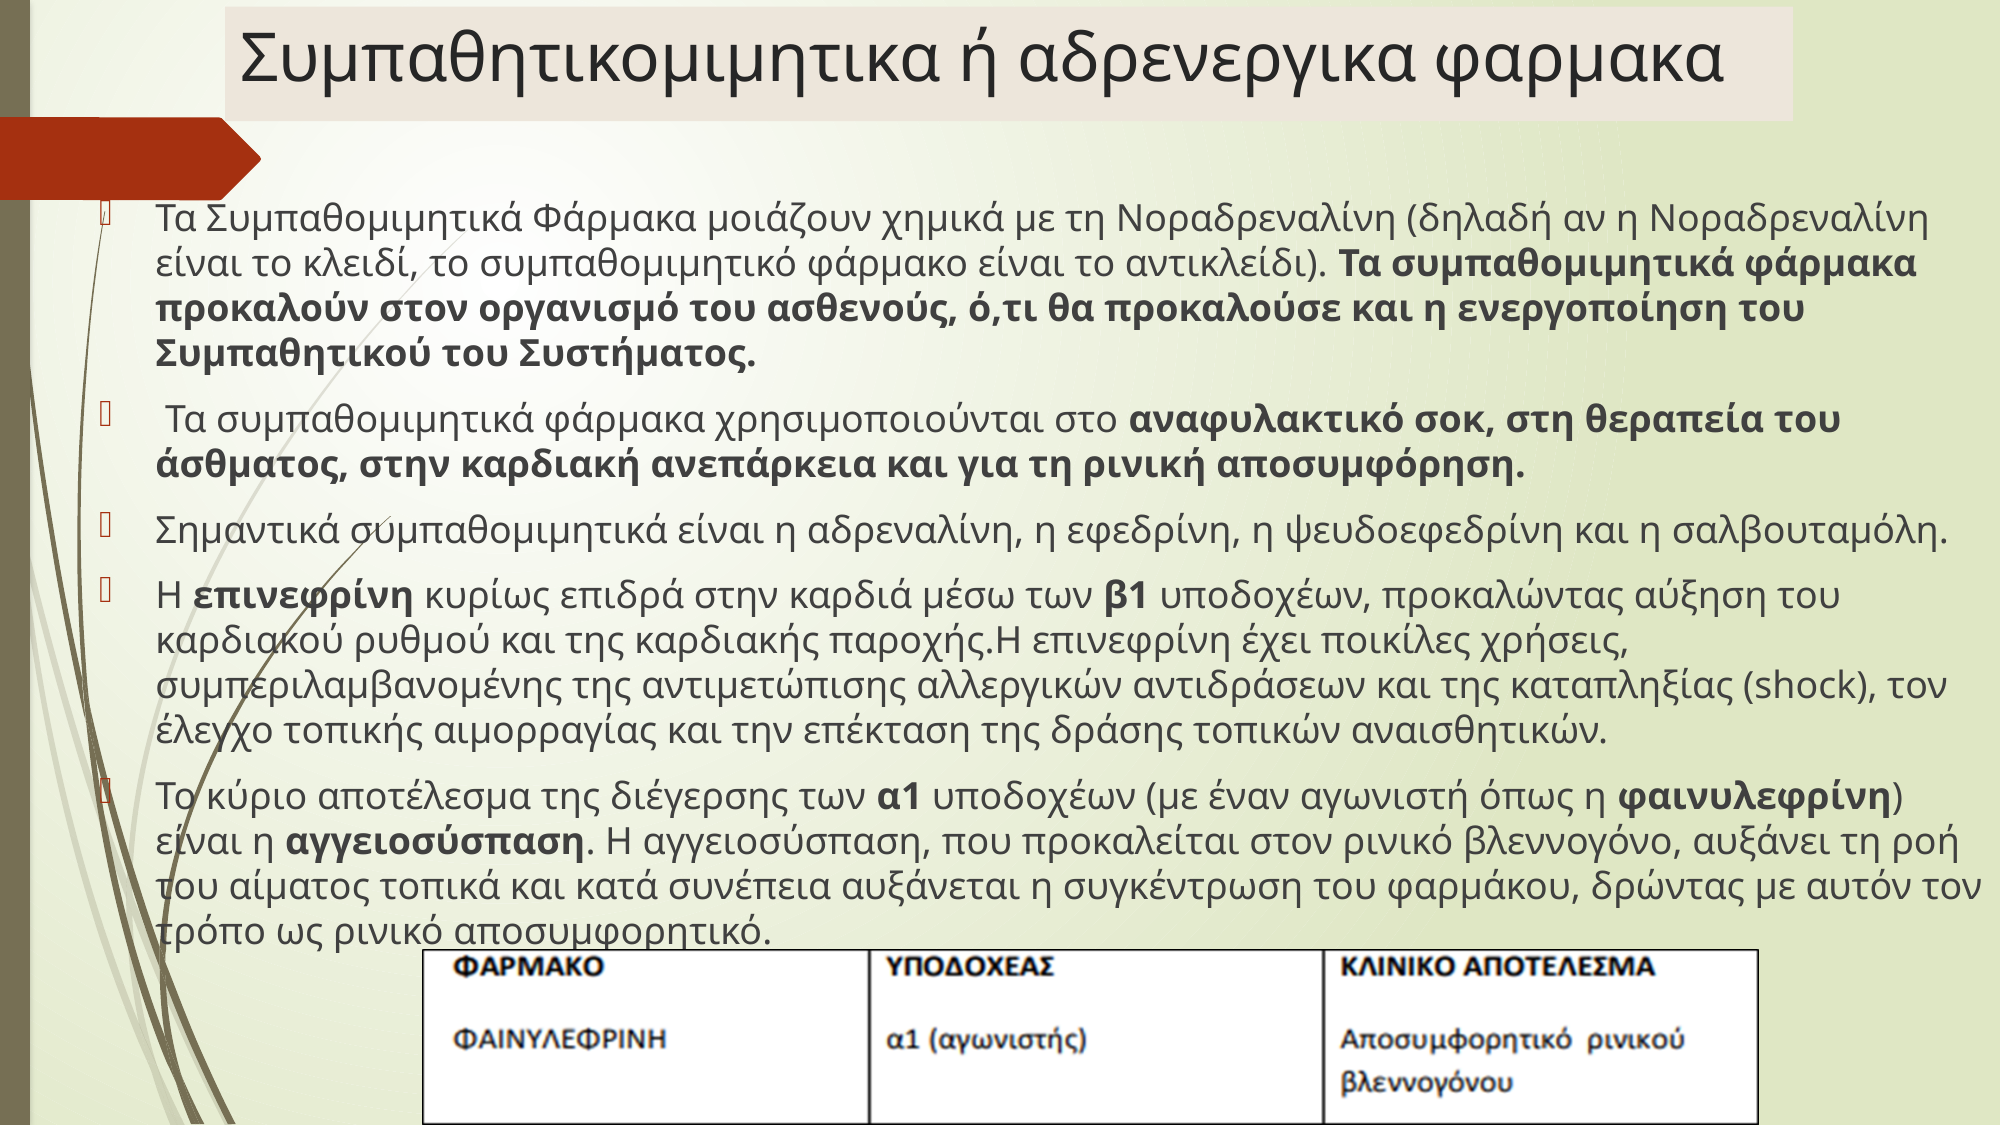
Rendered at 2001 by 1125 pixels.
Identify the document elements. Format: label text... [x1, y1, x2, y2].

title Συμπαθητικομιμητικα ή αδρενεργικα φαρμακα [225, 6, 1794, 122]
list Τα Συμπαθομιμητικά Φάρμακα μοιάζουν χημικά με τη Νοραδρεναλίνη (δηλαδή αν η Νοραδρεναλίνη είναι το κλειδί, το συμπαθομιμητικό φάρμακο είναι το αντικλείδι). Τα συμπαθομιμητικά φάρμακα προκαλούν στον οργανισμό του ασθενούς, ό,τι θα προκαλούσε και η ενεργοποίηση του Συμπαθητικού του Συστήματος. Τα συμπαθομιμητικά φάρμακα χρησιμοποιούνται στο αναφυλακτικό σοκ, στη θεραπεία του άσθματος, στην καρδιακή ανεπάρκεια και για τη ρινική αποσυμφόρηση. Σημαντικά συμπαθομιμητικά είναι η αδρεναλίνη, η εφεδρίνη, η ψευδοεφεδρίνη και η σαλβουταμόλη. Η επινεφρίνη κυρίως επιδρά στην καρδιά μέσω των β1 υποδοχέων, προκαλώντας αύξηση του καρδιακού ρυθμού και της καρδιακής παροχής.Η επινεφρίνη έχει ποικίλες χρήσεις, συμπεριλαμβανομένης της αντιμετώπισης αλλεργικών αντιδράσεων και της καταπληξίας (shock), τον έλεγχο τοπικής αιμορραγίας και την επέκταση της δράσης τοπικών αναισθητικών. Το κύριο αποτέλεσμα της διέγερσης των α1 υποδοχέων (με έναν αγωνιστή όπως η φαινυλεφρίνη) είναι η αγγειοσύσπαση. Η αγγειοσύσπαση, που προκαλείται στον ρινικό βλεννογόνο, αυξάνει τη ροή του αίματος τοπικά και κατά συνέπεια αυξάνεται η συγκέντρωση του φαρμάκου, δρώντας με αυτόν τον τρόπο ως ρινικό αποσυμφορητικό. [84, 186, 2000, 966]
picture [422, 949, 1760, 1125]
